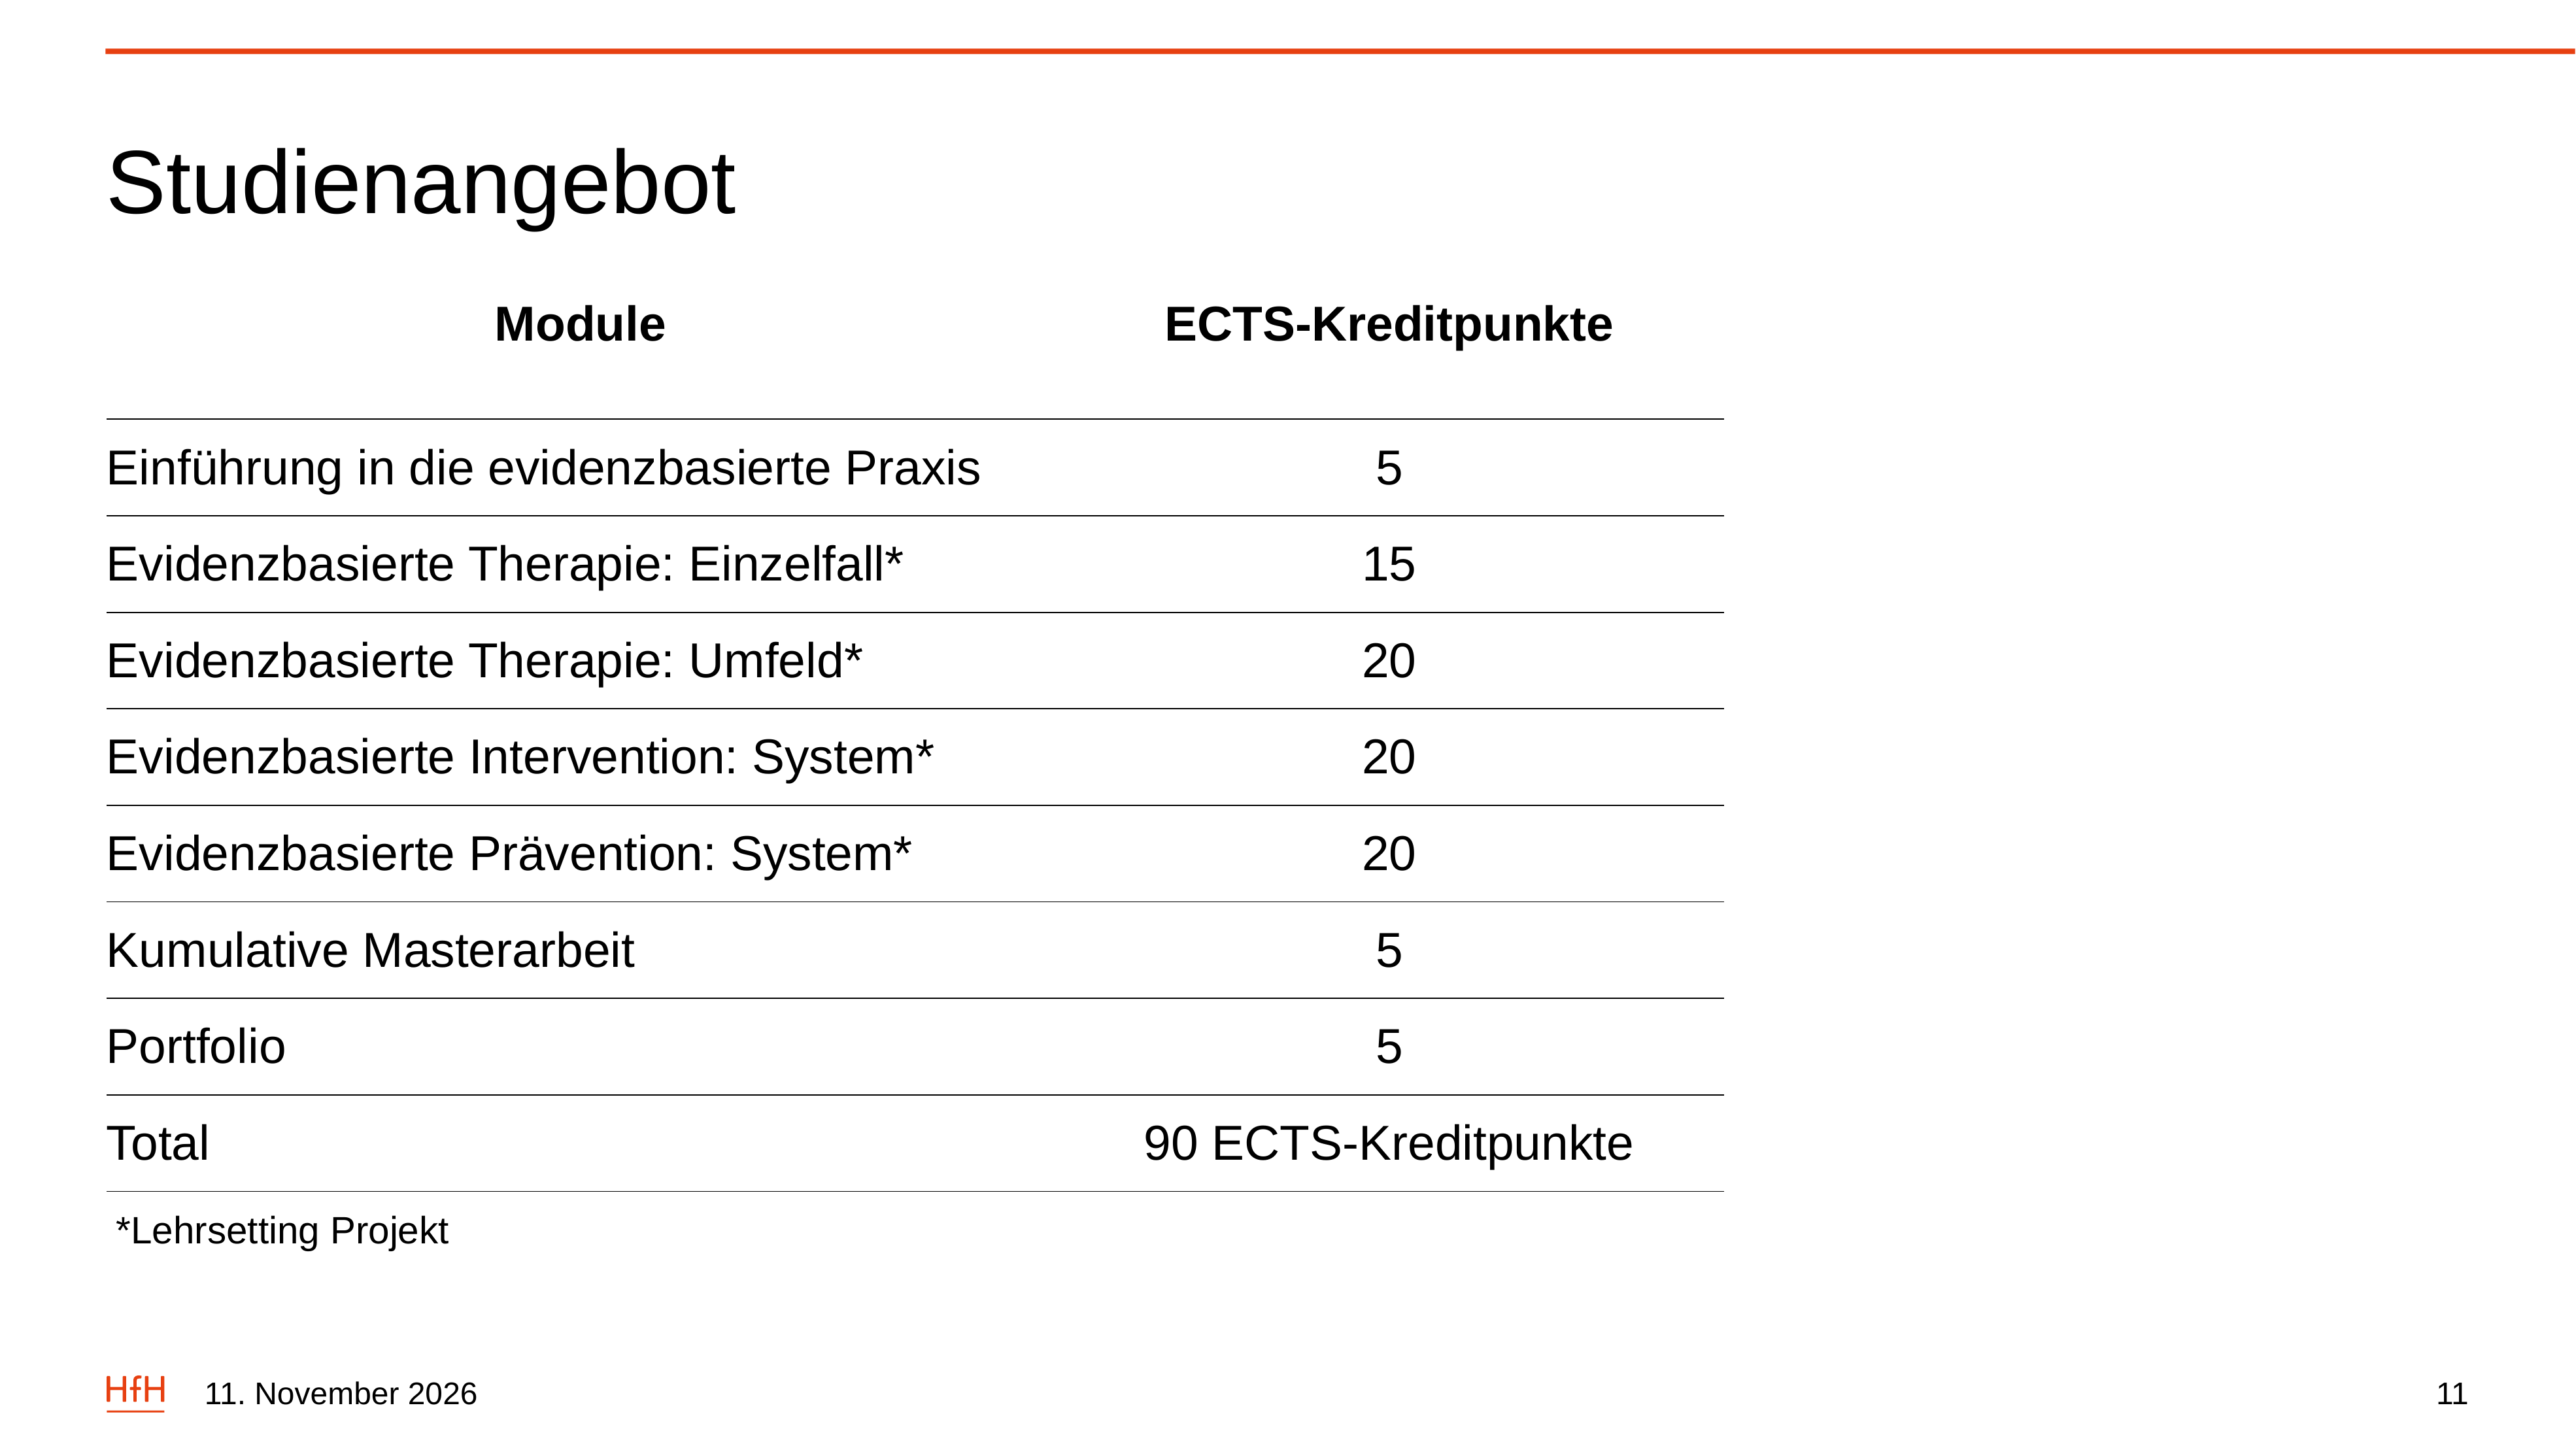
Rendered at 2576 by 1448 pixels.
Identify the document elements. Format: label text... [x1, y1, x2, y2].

table_header Module [107, 296, 1055, 418]
table_cell Portfolio [107, 999, 1055, 1094]
table_cell 20 [1055, 806, 1724, 901]
table_cell 20 [1055, 613, 1724, 708]
table_cell 90 ECTS-Kreditpunkte [1055, 1096, 1724, 1191]
title Studienangebot [106, 116, 2061, 298]
table_cell Evidenzbasierte Prävention: System* [107, 806, 1055, 901]
table_cell Einführung in die evidenzbasierte Praxis [107, 420, 1055, 515]
table_cell Evidenzbasierte Intervention: System* [107, 709, 1055, 805]
table_cell 15 [1055, 516, 1724, 612]
table_cell 5 [1055, 420, 1724, 515]
table_cell 20 [1055, 709, 1724, 805]
table_cell 5 [1055, 999, 1724, 1094]
table_header ECTS-Kreditpunkte [1055, 296, 1724, 418]
table_cell Total [107, 1096, 1055, 1191]
table_cell Kumulative Masterarbeit [107, 902, 1055, 998]
table_cell 5 [1055, 902, 1724, 998]
slide_number 11 [2314, 1370, 2469, 1447]
table_cell Evidenzbasierte Therapie: Einzelfall* [107, 516, 1055, 612]
table_cell Evidenzbasierte Therapie: Umfeld* [107, 613, 1055, 708]
slide_number 4. Oktober 2022 [204, 1370, 785, 1447]
text_box *Lehrsetting Projekt [106, 1200, 2521, 1256]
